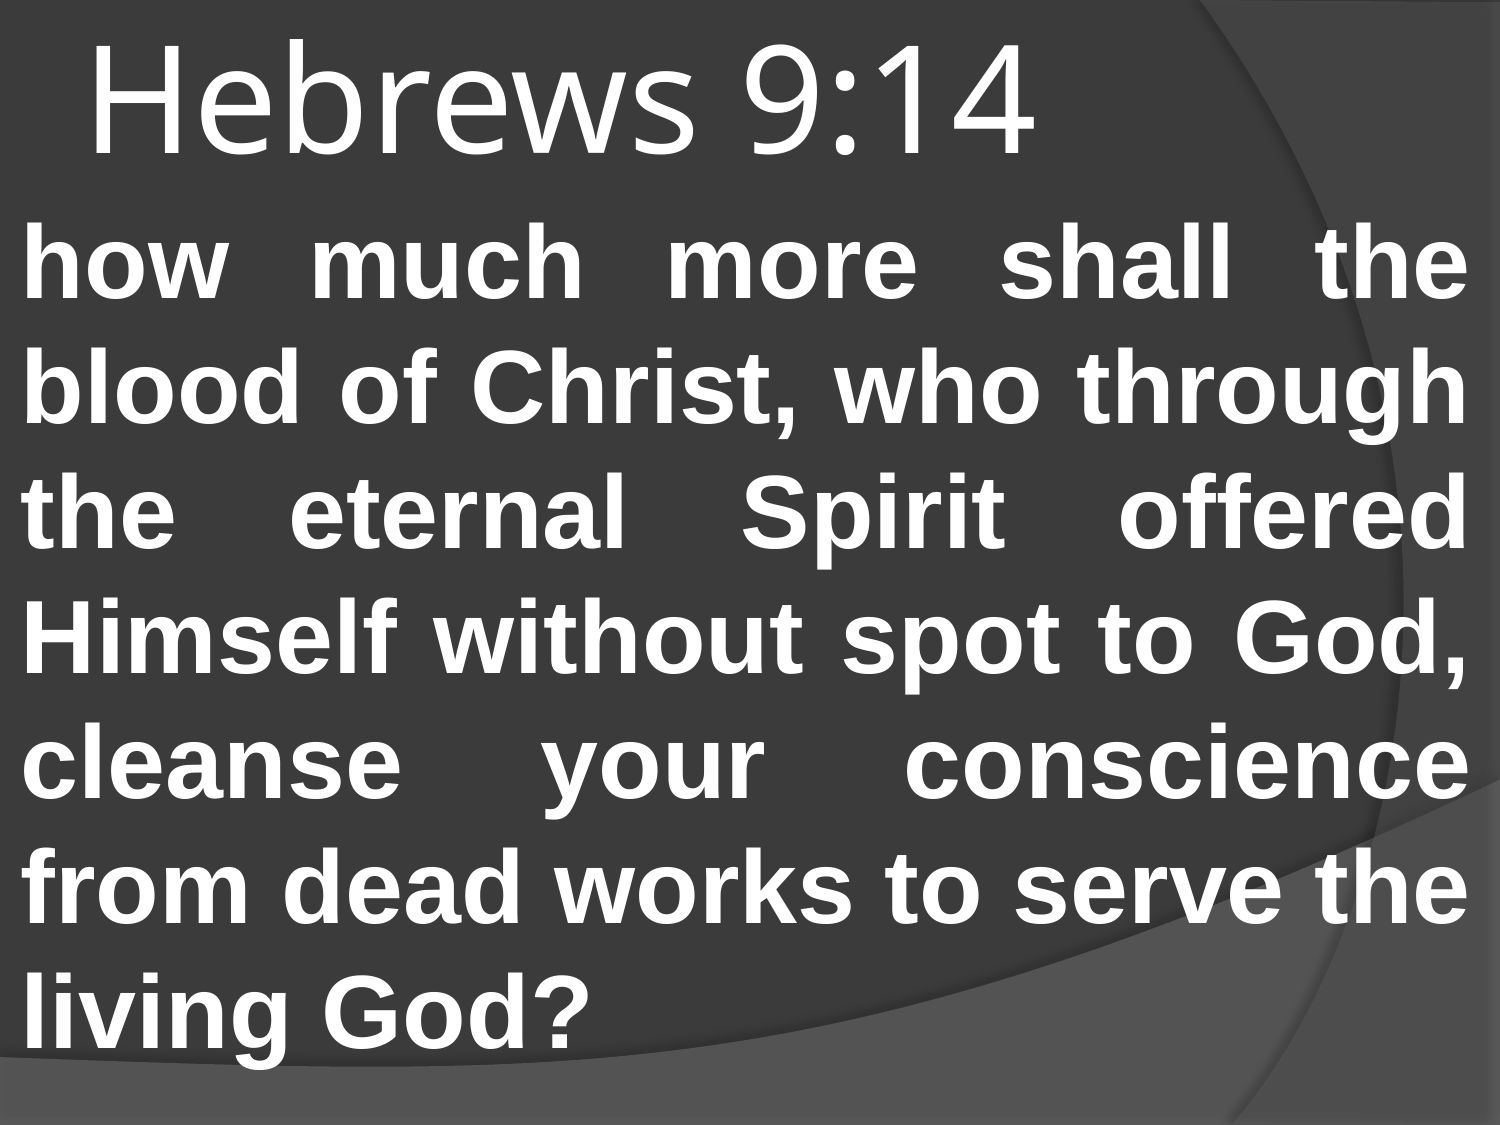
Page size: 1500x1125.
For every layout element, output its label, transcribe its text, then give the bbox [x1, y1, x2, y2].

title Hebrews 9:14 [75, 0, 1300, 187]
list how much more shall the blood of Christ, who through the eternal Spirit offered Himself without spot to God, cleanse your conscience from dead works to serve the living God? [0, 187, 1488, 1125]
